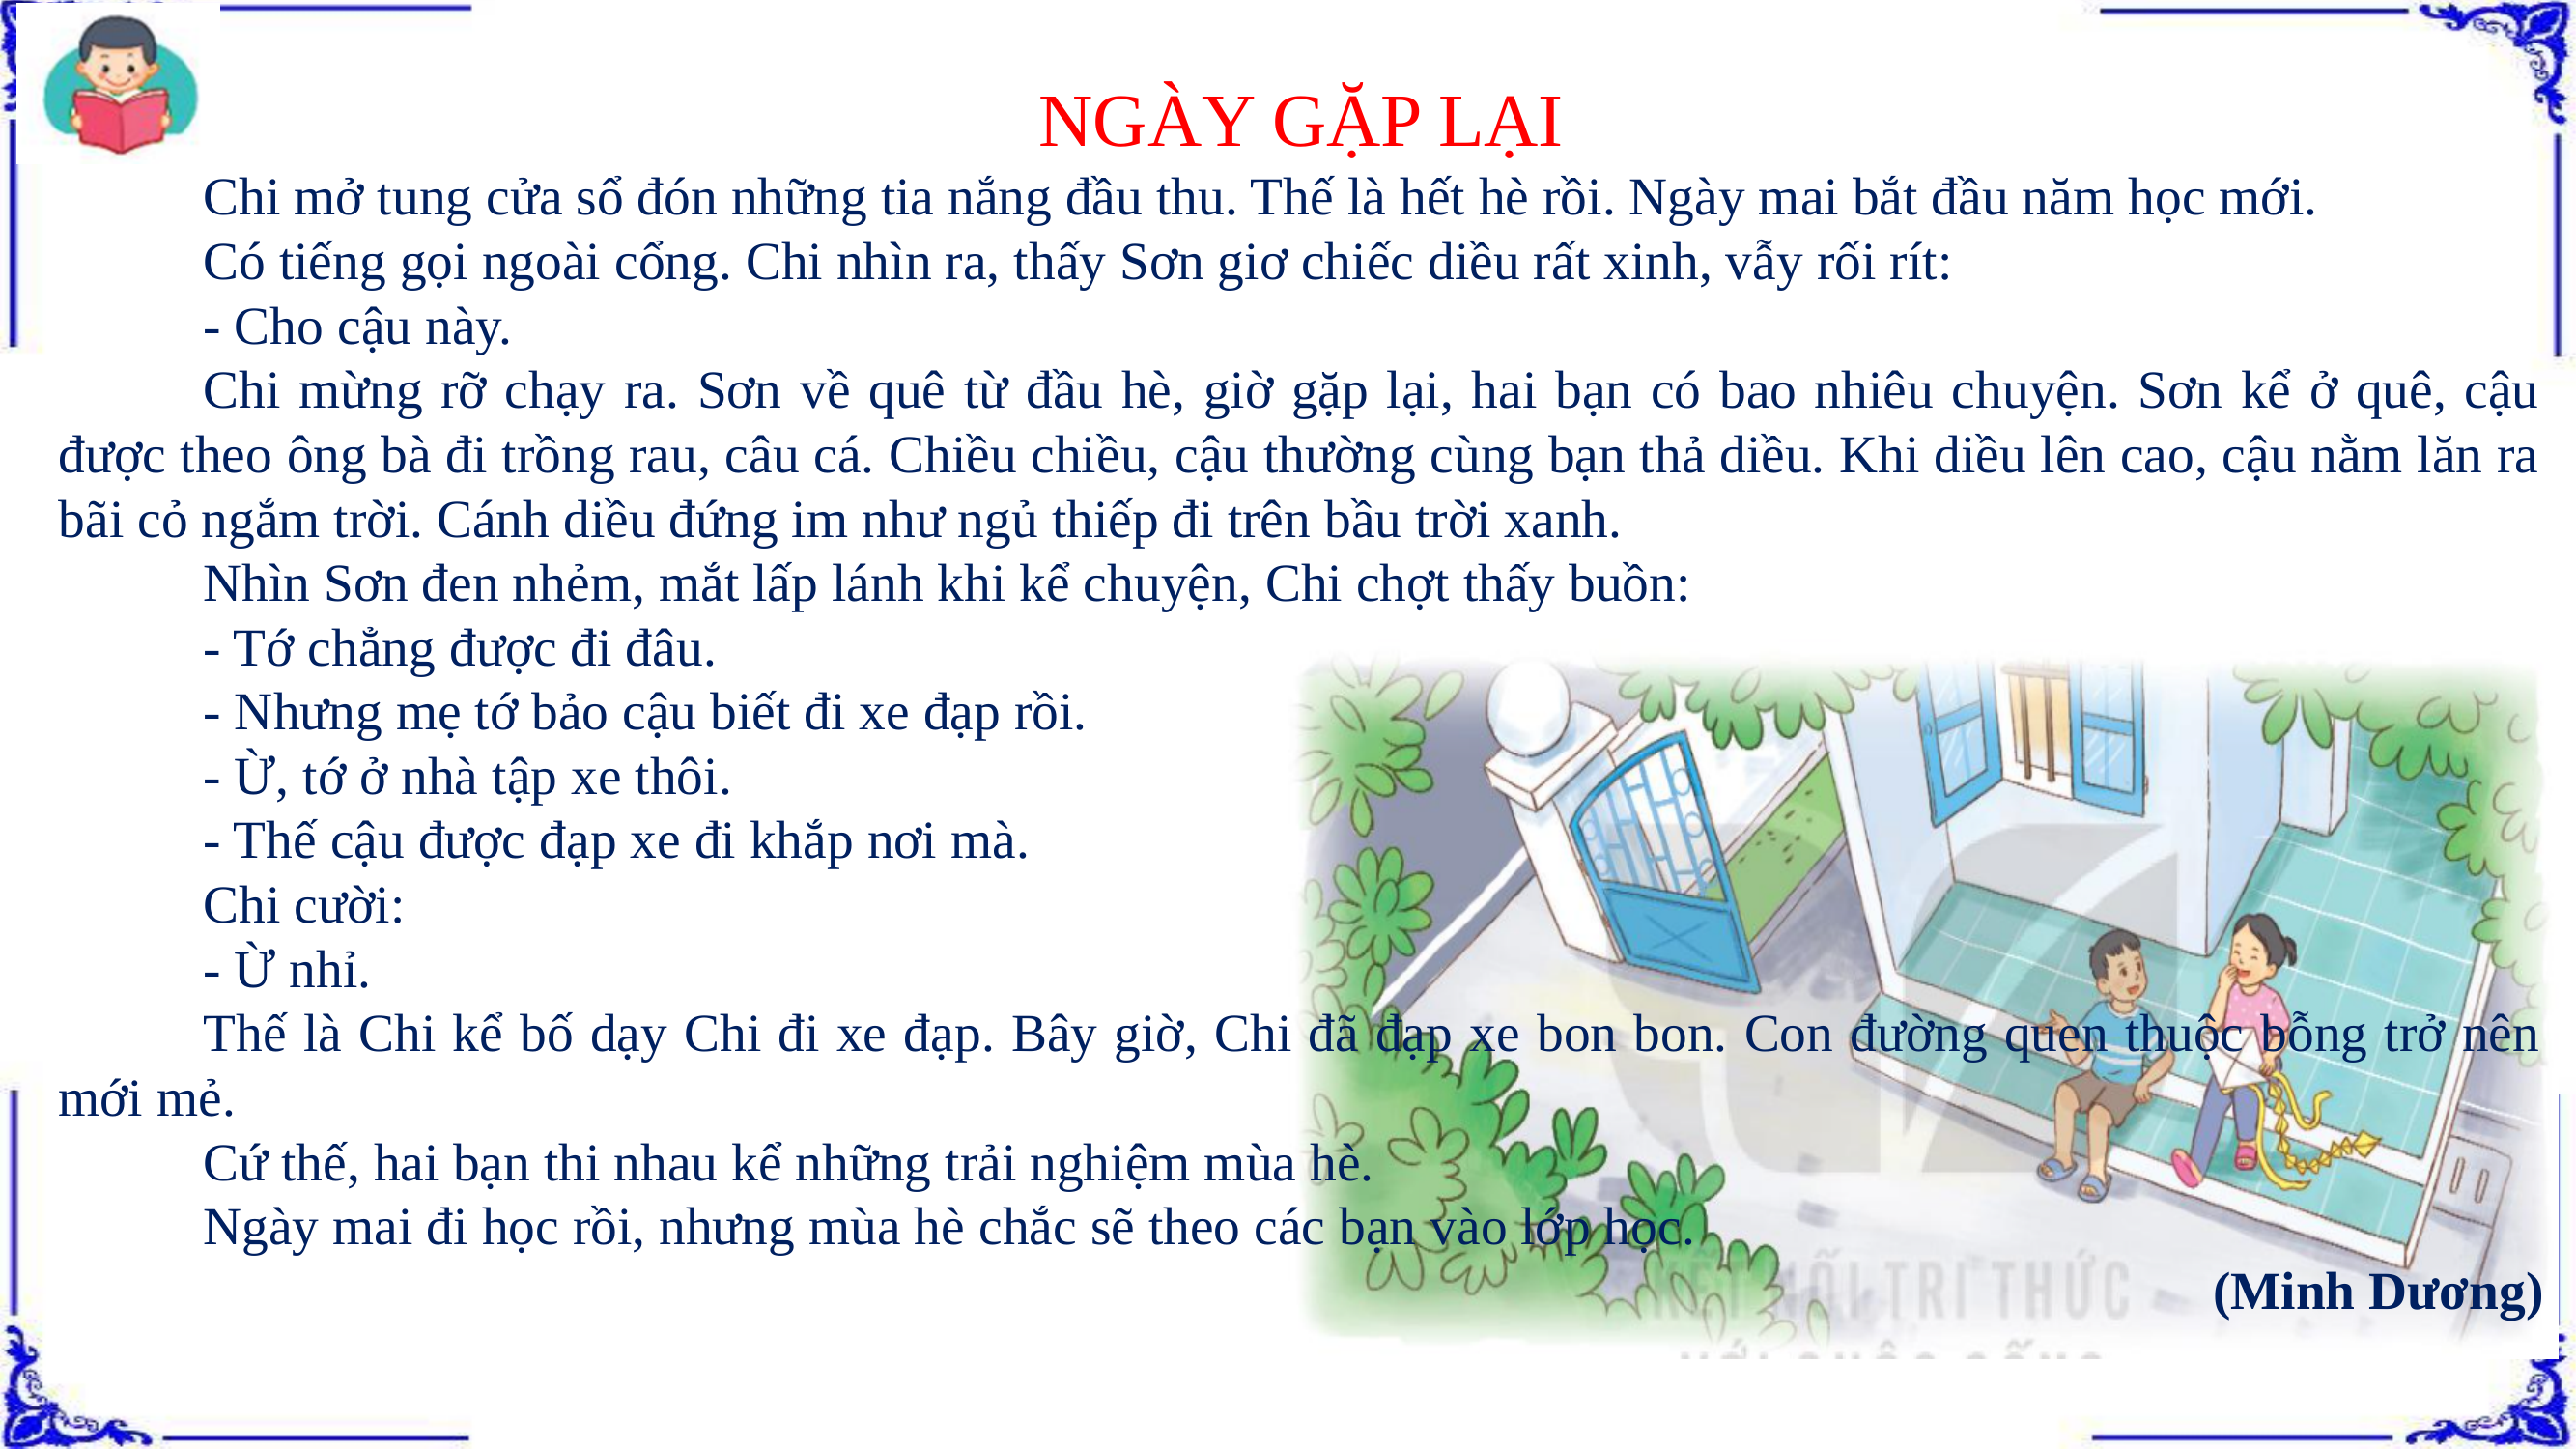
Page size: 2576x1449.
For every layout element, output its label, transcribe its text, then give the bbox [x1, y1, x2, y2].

picture [0, 0, 2576, 1449]
text_box NGÀY GẶP LẠI Chi mở tung cửa sổ đón những tia nắng đầu thu. Thế là hết hè rồi. Ngày mai bắt đầu năm học mới. Có tiếng gọi ngoài cổng. Chi nhìn ra, thấy Sơn giơ chiếc diều rất xinh, vẫy rối rít: - Cho cậu này. Chi mừng rỡ chạy ra. Sơn về quê từ đầu hè, giờ gặp lại, hai bạn có bao nhiêu chuyện. Sơn kể ở quê, cậu được theo ông bà đi trồng rau, câu cá. Chiều chiều, cậu thường cùng bạn thả diều. Khi diều lên cao, cậu nằm lăn ra bãi cỏ ngắm trời. Cánh diều đứng im như ngủ thiếp đi trên bầu trời xanh. Nhìn Sơn đen nhẻm, mắt lấp lánh khi kể chuyện, Chi chợt thấy buồn: - Tớ chẳng được đi đâu. - Nhưng mẹ tớ bảo cậu biết đi xe đạp rồi. - Ừ, tớ ở nhà tập xe thôi. - Thế cậu được đạp xe đi khắp nơi mà. Chi cười: - Ừ nhỉ. Thế là Chi kể bố dạy Chi đi xe đạp. Bây giờ, Chi đã đạp xe bon bon. Con đường quen thuộc bỗng trở nên mới mẻ. Cứ thế, hai bạn thi nhau kể những trải nghiệm mùa hè. Ngày mai đi học rồi, nhưng mùa hè chắc sẽ theo các bạn vào lớp học. (Minh Dương) [43, 0, 2559, 1392]
